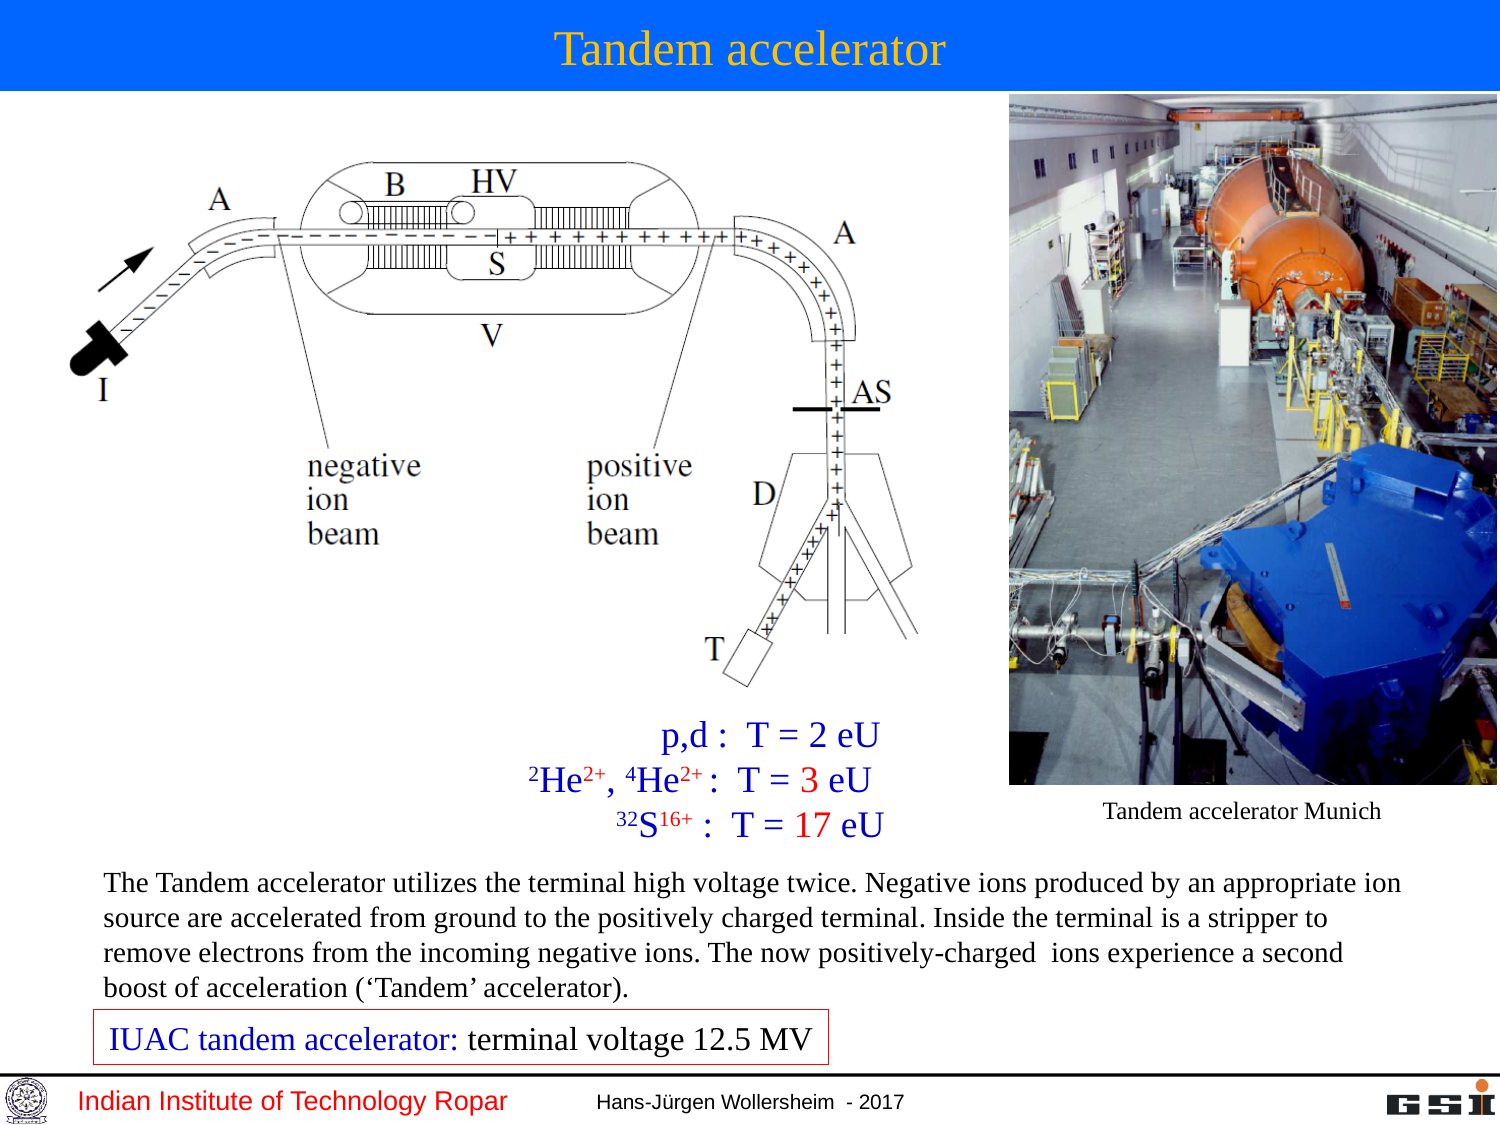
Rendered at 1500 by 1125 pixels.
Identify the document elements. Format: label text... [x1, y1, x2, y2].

picture [5, 1077, 47, 1124]
picture [58, 147, 932, 695]
title Tandem accelerator [0, 0, 1500, 91]
text_box p,d : T = 2 eU 2He2+, 4He2+ : T = 3 eU 32S16+ : T = 17 eU [513, 703, 900, 853]
text_box Tandem accelerator Munich [1087, 794, 1397, 832]
picture [1009, 94, 1497, 786]
text_box IUAC tandem accelerator: terminal voltage 12.5 MV [93, 1009, 829, 1065]
picture [1387, 1079, 1495, 1115]
text_box The Tandem accelerator utilizes the terminal high voltage twice. Negative ions produced by an appropriate ion source are accelerated from ground to the positively charged terminal. Inside the terminal is a stripper to remove electrons from the incoming negative ions. The now positively-charged ions experience a second boost of acceleration (‘Tandem’ accelerator). [88, 856, 1424, 1011]
